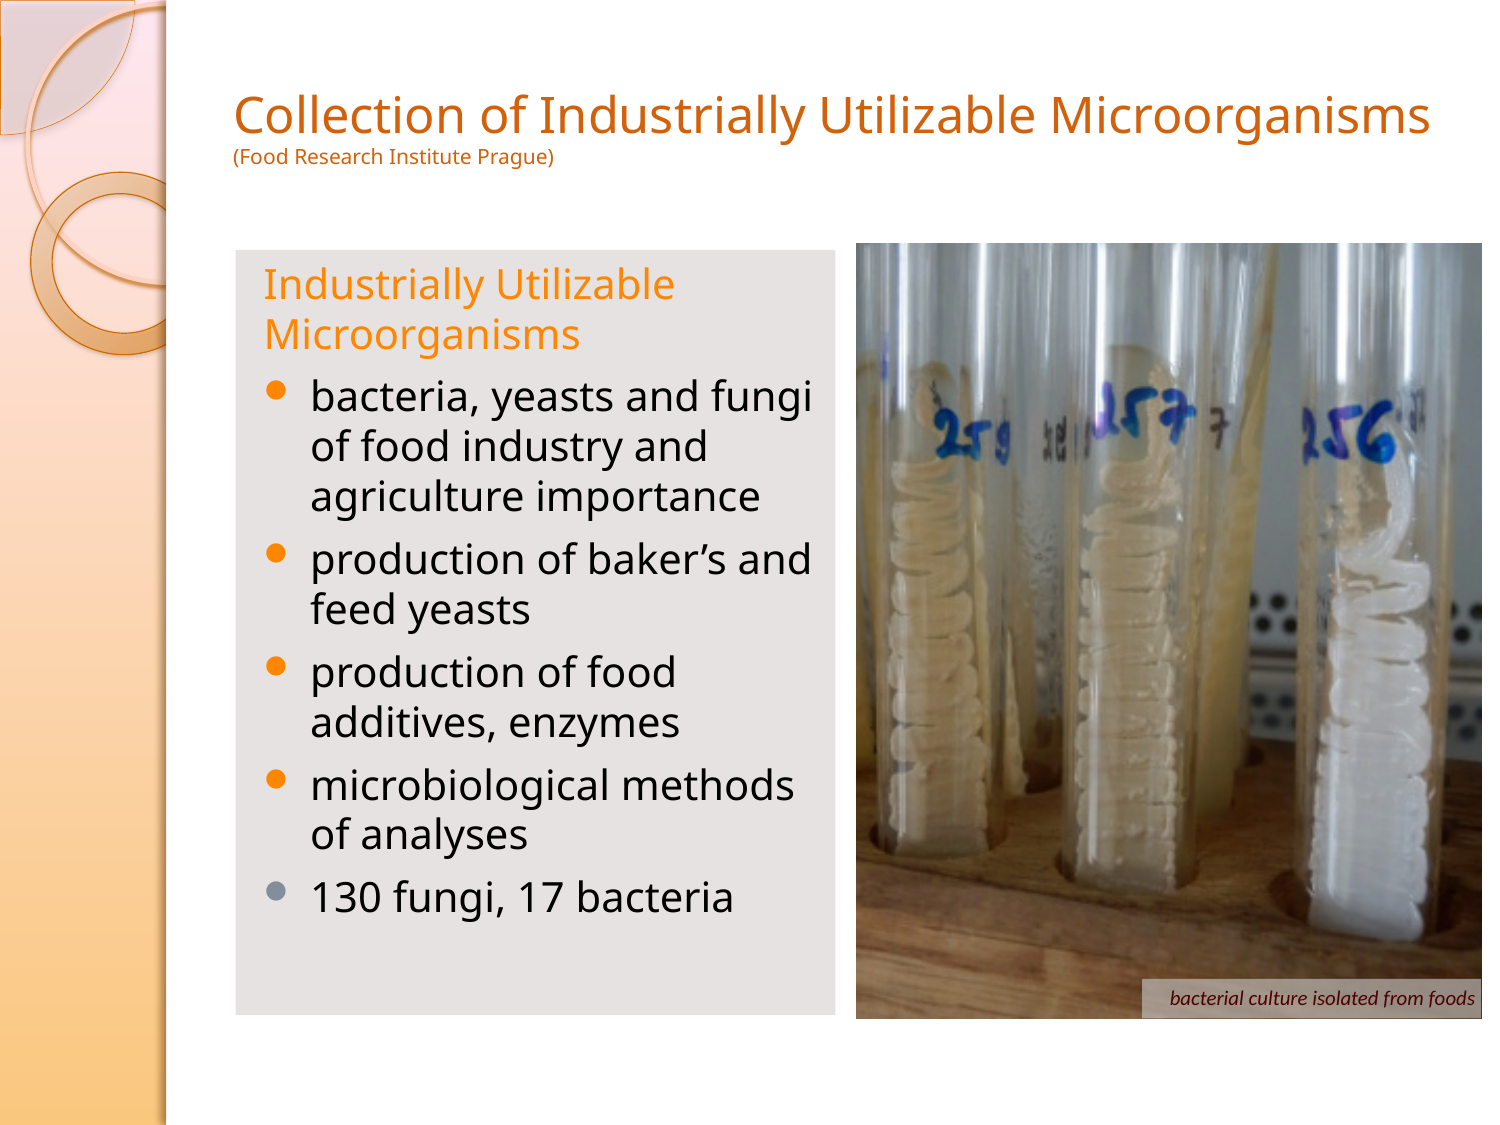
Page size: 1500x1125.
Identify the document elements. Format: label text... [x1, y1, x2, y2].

list Industrially Utilizable Microorganisms bacteria, yeasts and fungi of food industry and agriculture importance production of baker’s and feed yeasts production of food additives, enzymes microbiological methods of analyses 130 fungi, 17 bacteria [235, 249, 836, 1015]
picture [856, 243, 1482, 1019]
title Collection of Industrially Utilizable Microorganisms (Food Research Institute Prague) [218, 45, 1466, 233]
